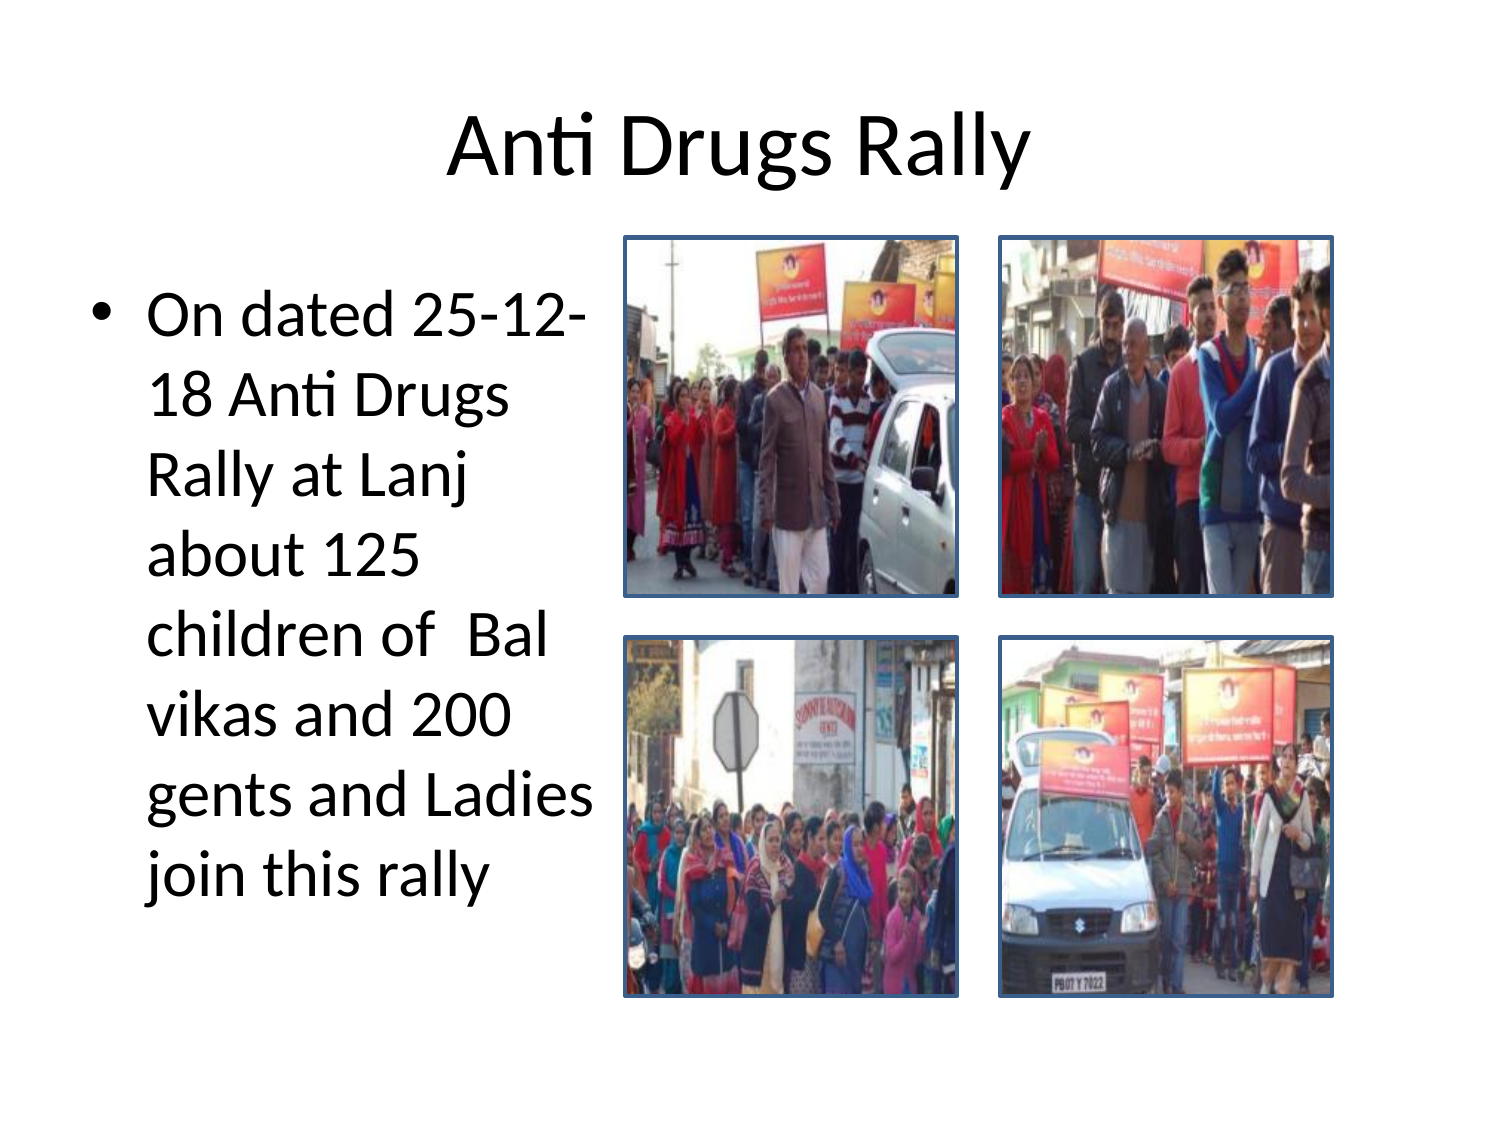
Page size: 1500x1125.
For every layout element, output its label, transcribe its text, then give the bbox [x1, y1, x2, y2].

text_box [998, 235, 1334, 598]
list On dated 25-12-18 Anti Drugs Rally at Lanj about 125 children of Bal vikas and 200 gents and Ladies join this rally [75, 262, 638, 1005]
text_box [623, 235, 959, 598]
title Anti Drugs Rally [75, 45, 1425, 233]
text_box [623, 635, 959, 998]
text_box [998, 635, 1334, 998]
